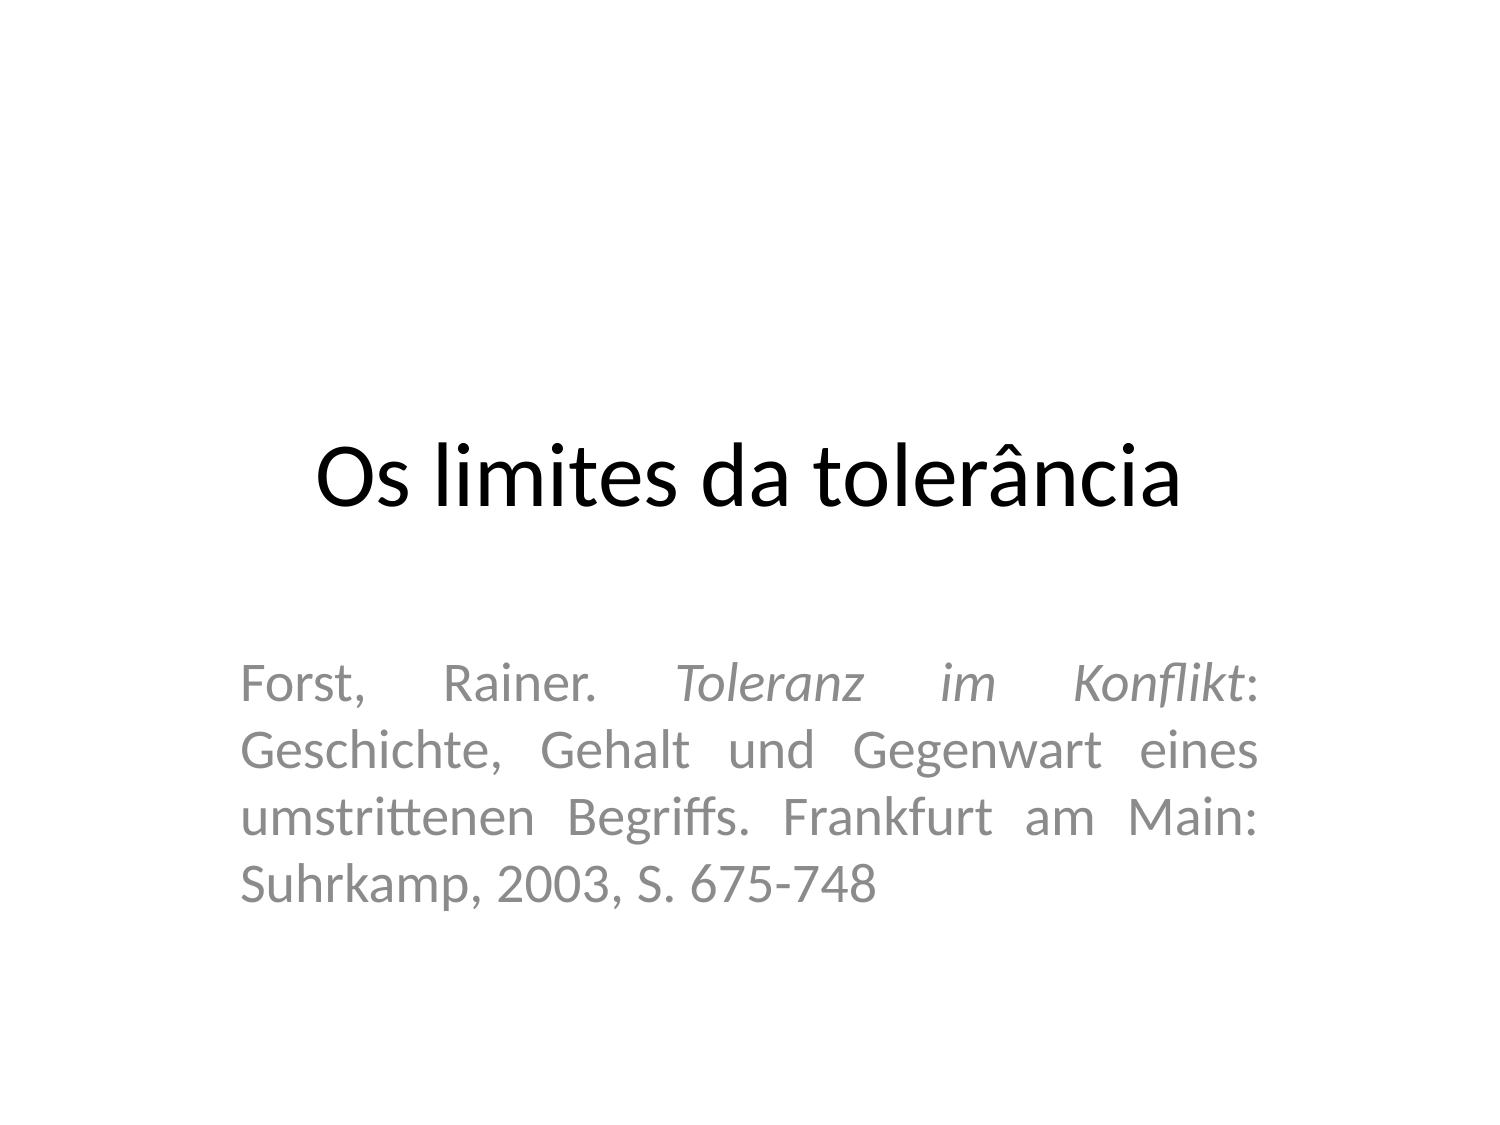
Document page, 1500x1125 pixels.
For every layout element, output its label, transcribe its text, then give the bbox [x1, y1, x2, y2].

subtitle Forst, Rainer. Toleranz im Konflikt: Geschichte, Gehalt und Gegenwart eines umstrittenen Begriffs. Frankfurt am Main: Suhrkamp, 2003, S. 675-748 [225, 637, 1275, 925]
title Os limites da tolerância [112, 349, 1388, 591]
